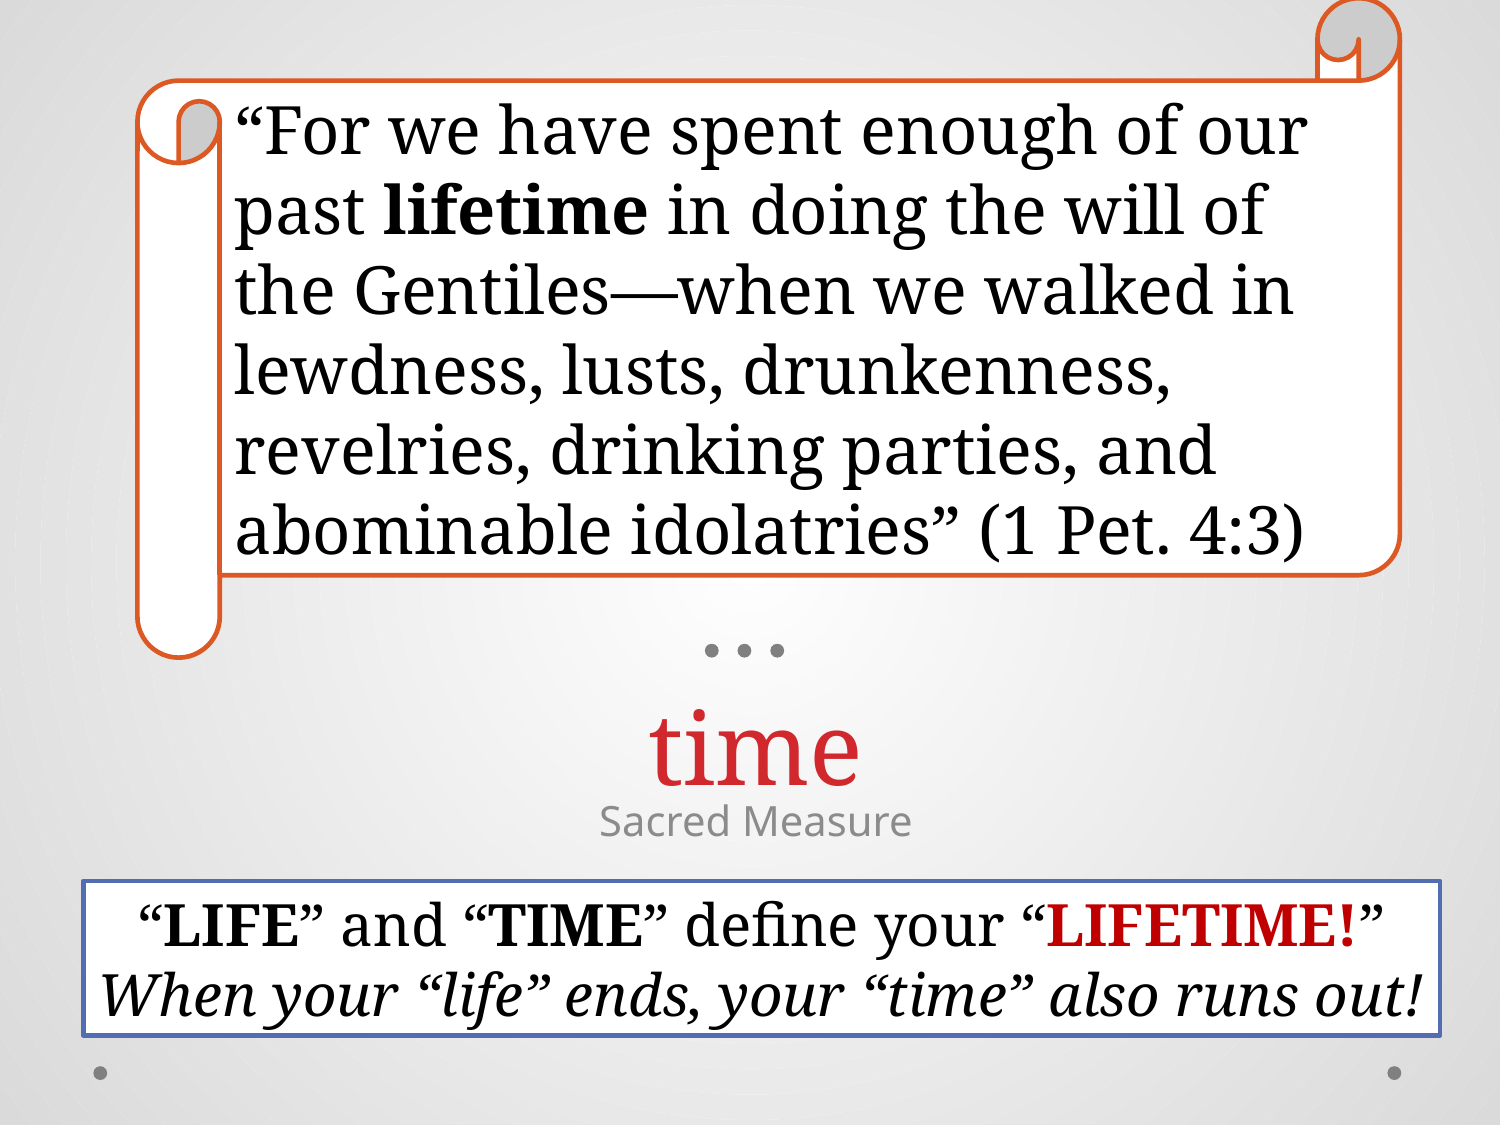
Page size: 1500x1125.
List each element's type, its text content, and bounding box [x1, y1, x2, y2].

list Sacred Measure [118, 787, 1394, 854]
title time [118, 401, 1394, 787]
text_box “LIFE” and “TIME” define your “LIFETIME!” When your “life” ends, your “time” also runs out! [81, 879, 1442, 1038]
text_box “For we have spent enough of our past lifetime in doing the will of the Gentiles—when we walked in lewdness, lusts, drunkenness, revelries, drinking parties, and abominable idolatries” (1 Pet. 4:3) [135, 0, 1403, 660]
